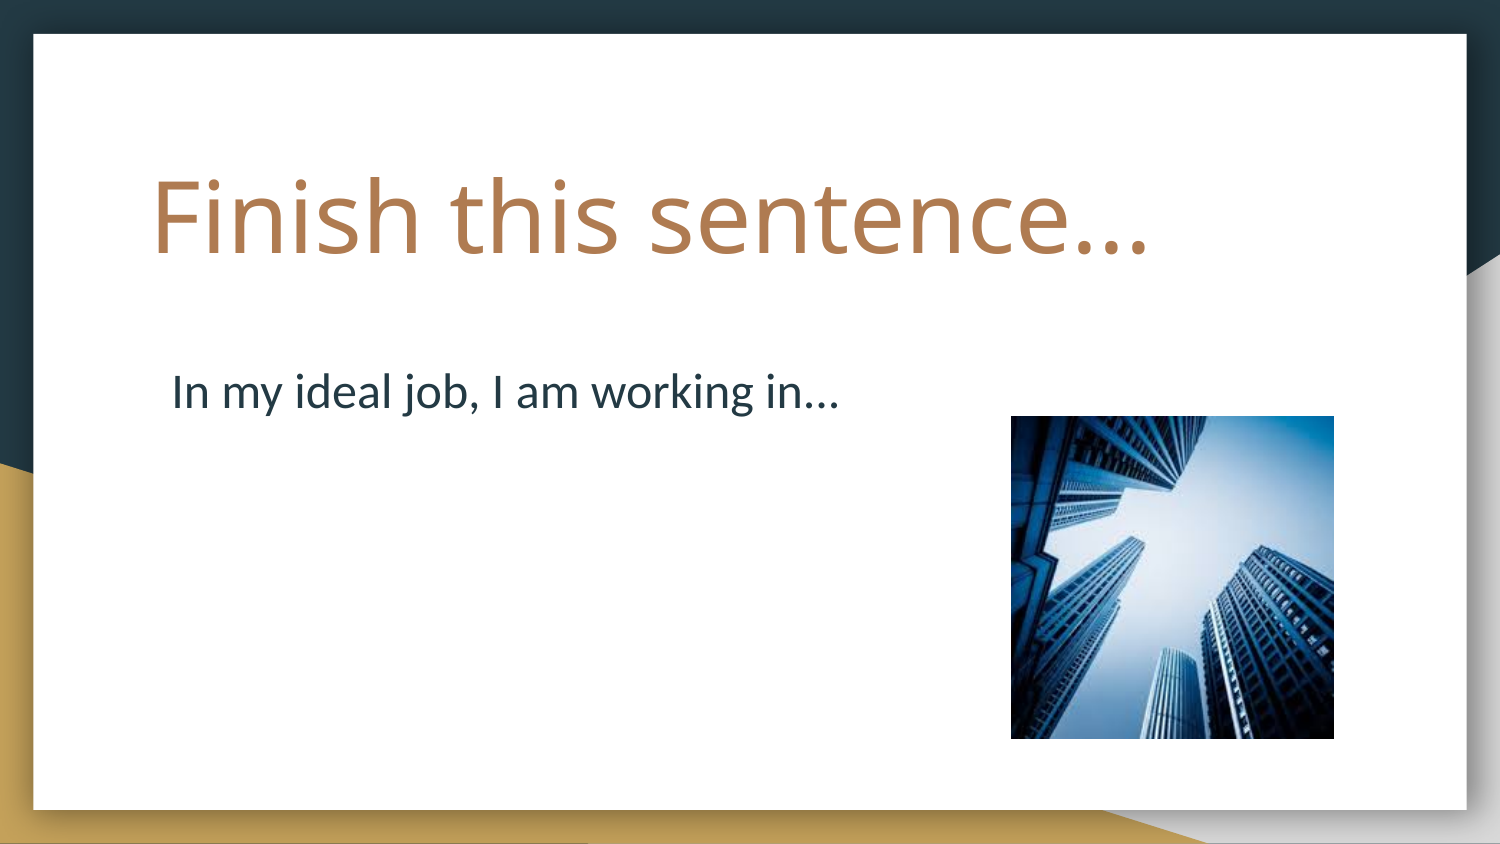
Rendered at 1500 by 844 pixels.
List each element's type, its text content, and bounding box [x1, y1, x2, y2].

text_box In my ideal job, I am working in... [156, 295, 1098, 473]
picture [1321, 416, 1334, 427]
title Finish this sentence... [134, 138, 1366, 296]
picture [1011, 416, 1334, 739]
